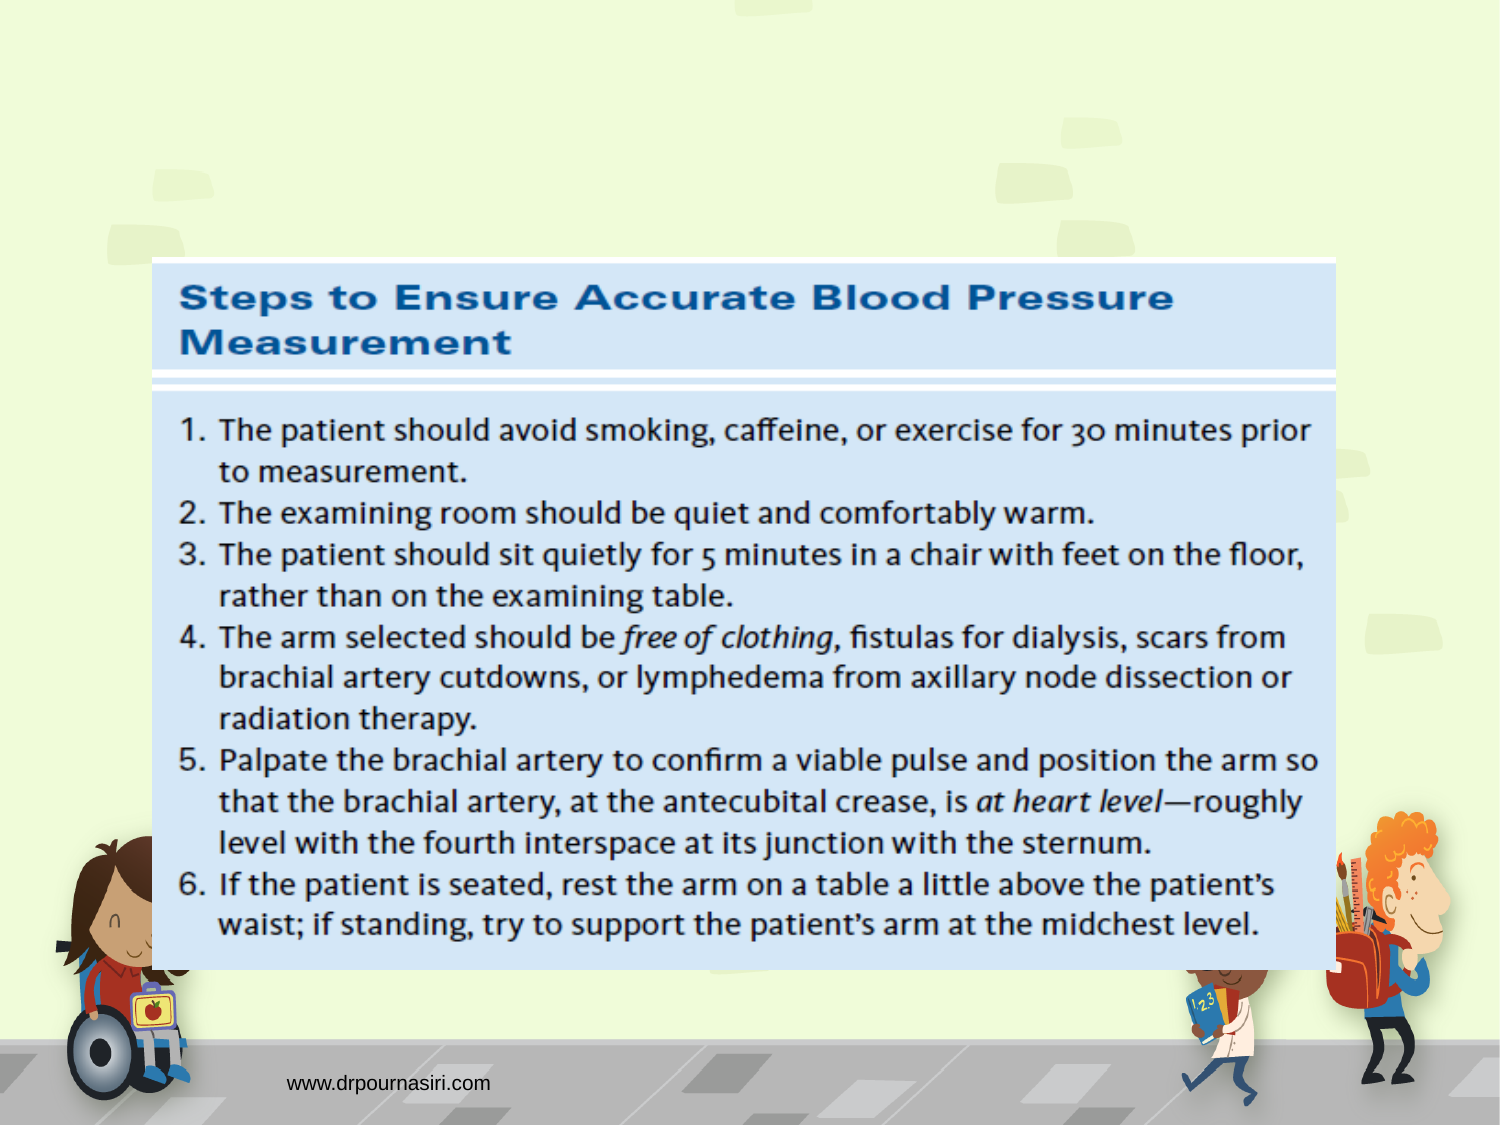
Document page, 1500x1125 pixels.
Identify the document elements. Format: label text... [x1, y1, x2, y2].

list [152, 257, 1336, 970]
footer www.drpournasiri.com [271, 1052, 835, 1113]
picture [0, 0, 1500, 1125]
